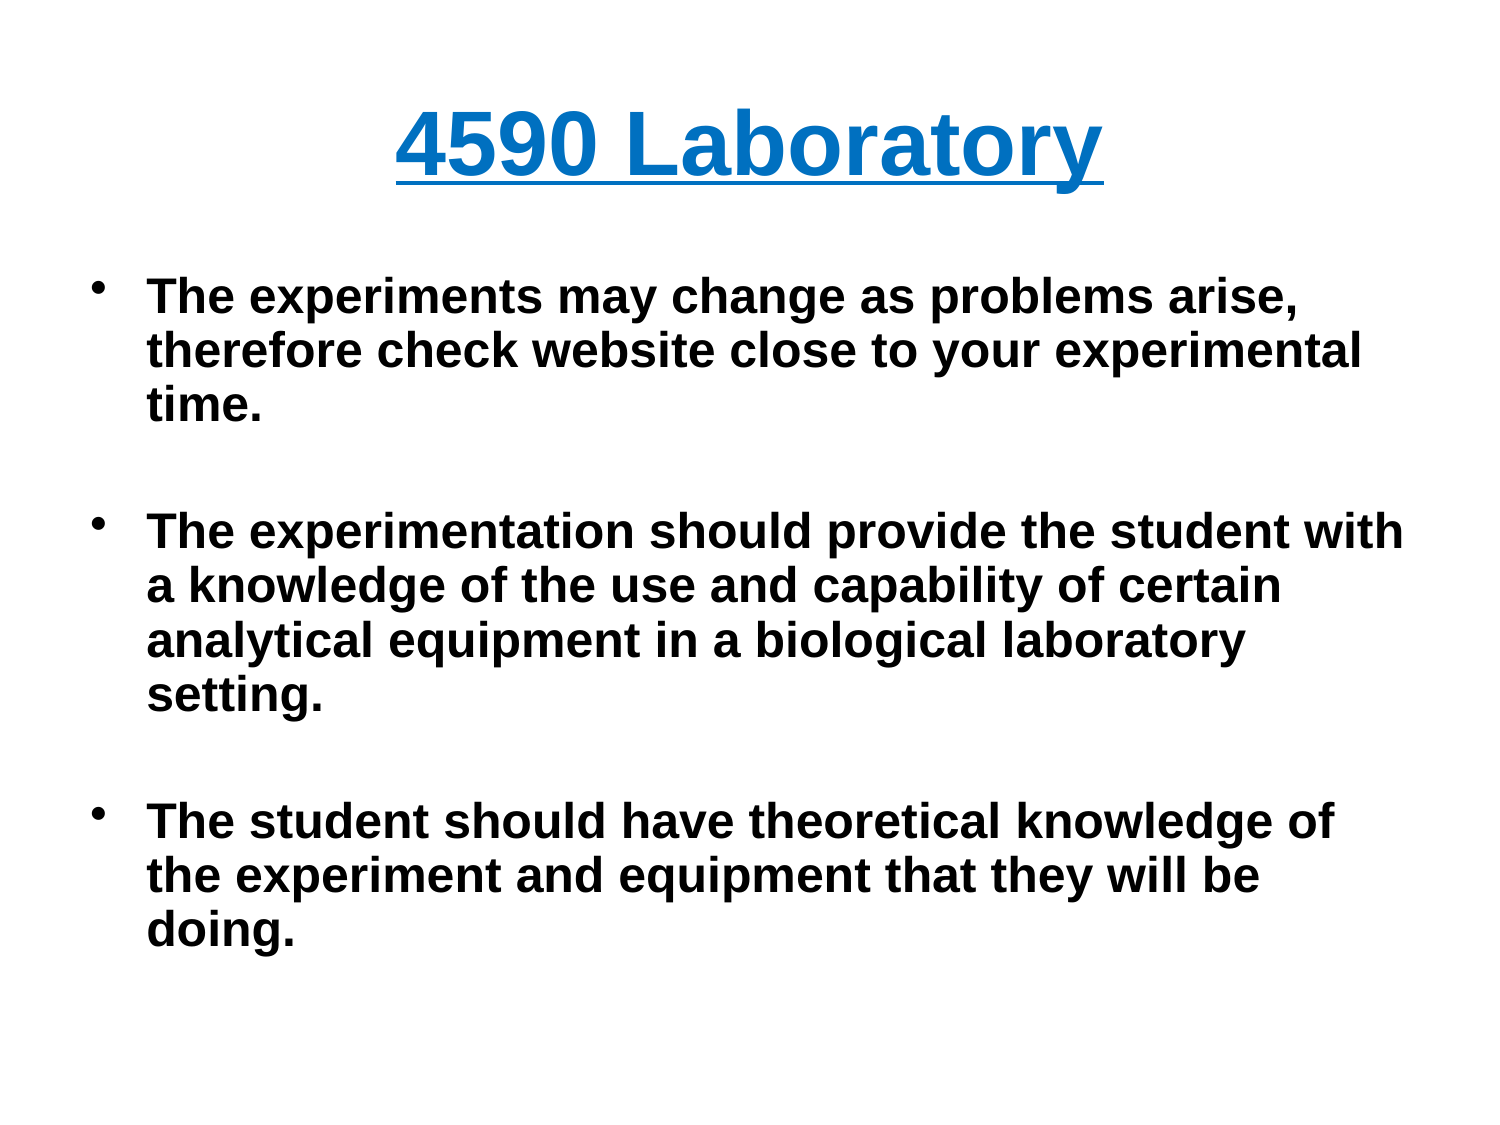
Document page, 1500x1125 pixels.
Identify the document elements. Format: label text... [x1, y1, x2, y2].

list The experiments may change as problems arise, therefore check website close to your experimental time. The experimentation should provide the student with a knowledge of the use and capability of certain analytical equipment in a biological laboratory setting. The student should have theoretical knowledge of the experiment and equipment that they will be doing. [75, 262, 1425, 1005]
title 4590 Laboratory [75, 45, 1425, 233]
